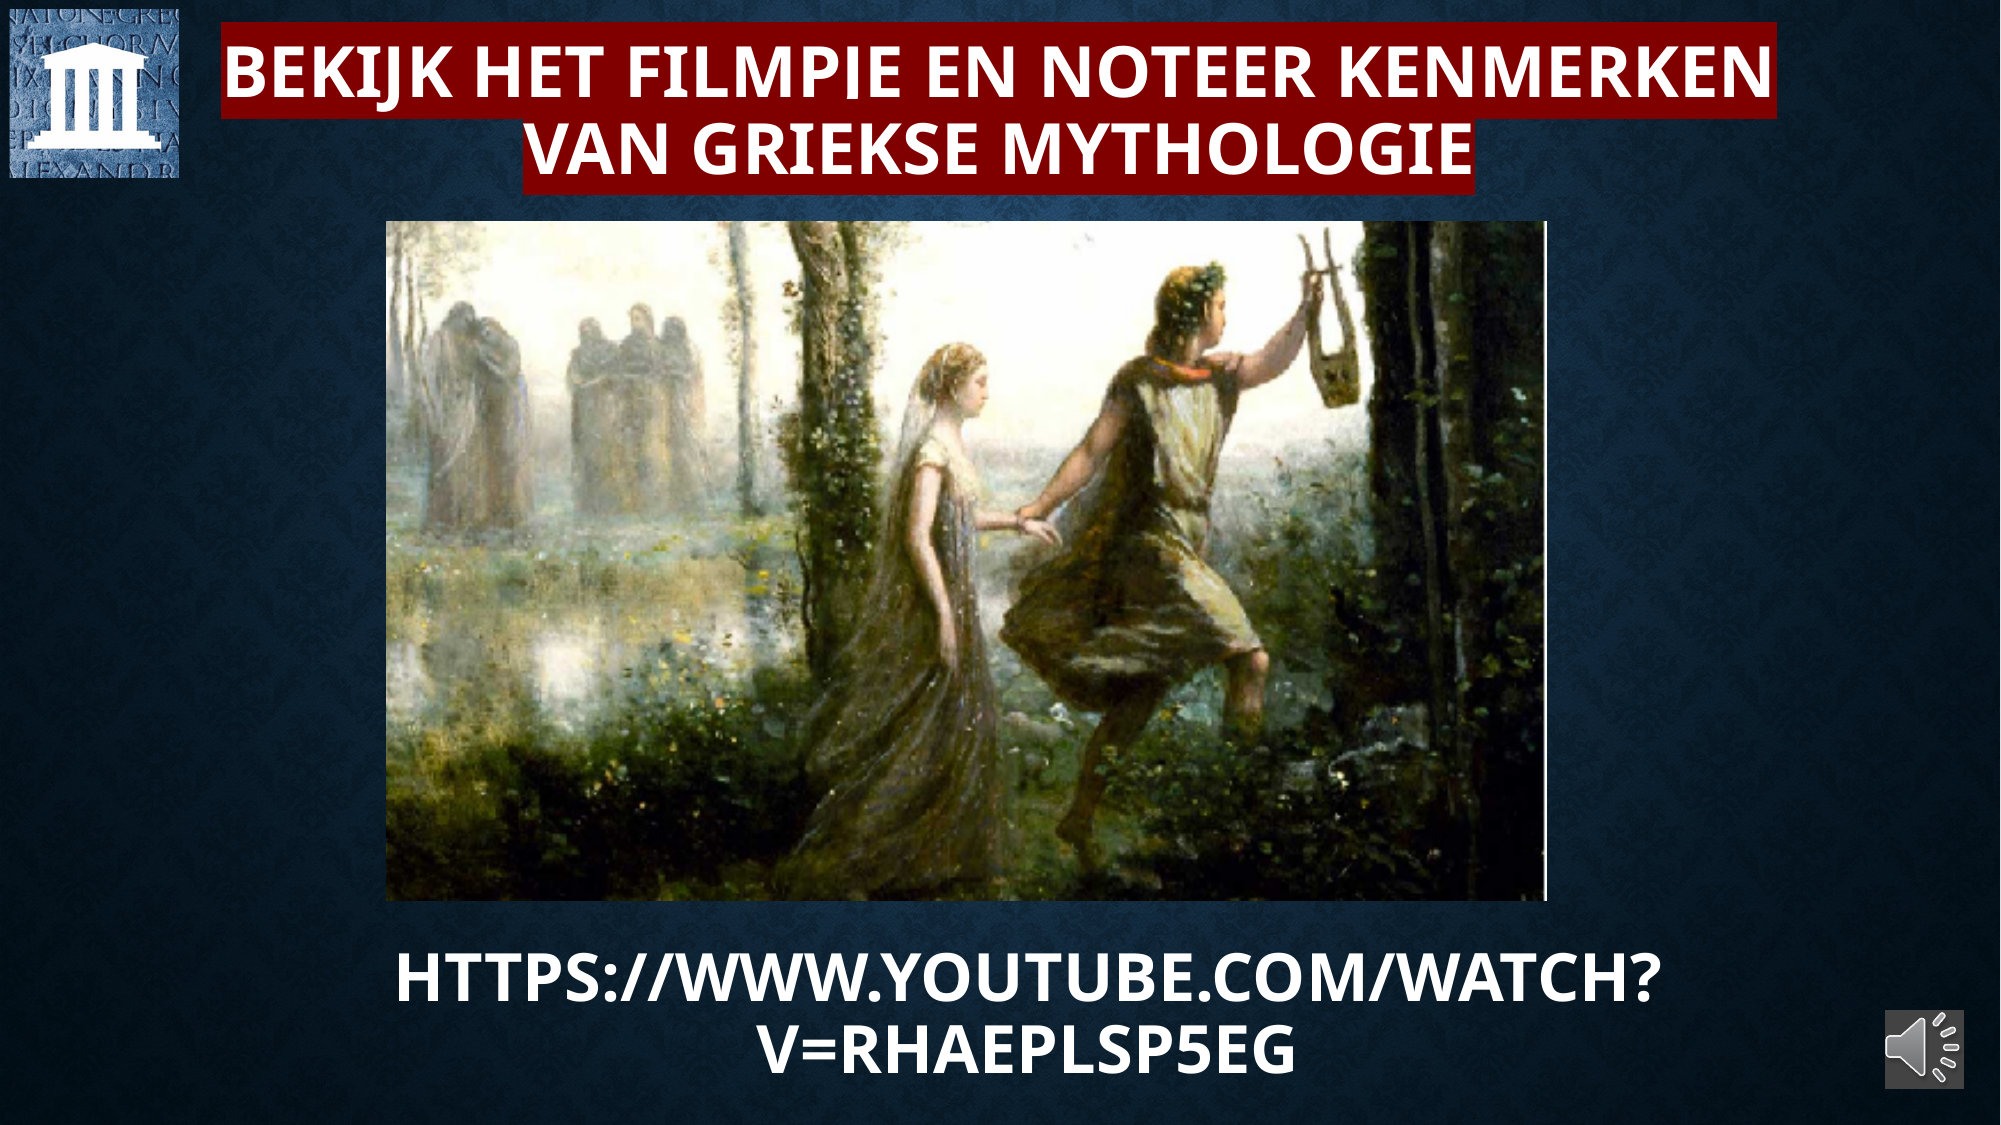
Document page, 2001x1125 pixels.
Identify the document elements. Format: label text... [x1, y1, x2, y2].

picture [9, 8, 180, 179]
text_box https://www.youtube.com/watch?v=RhaepLsP5eg [178, 907, 1878, 1125]
picture [386, 221, 1548, 901]
picture [1884, 1009, 1966, 1090]
title Bekijk het filmpje en noteer kenmerken van Griekse mythologie [150, 4, 1849, 222]
